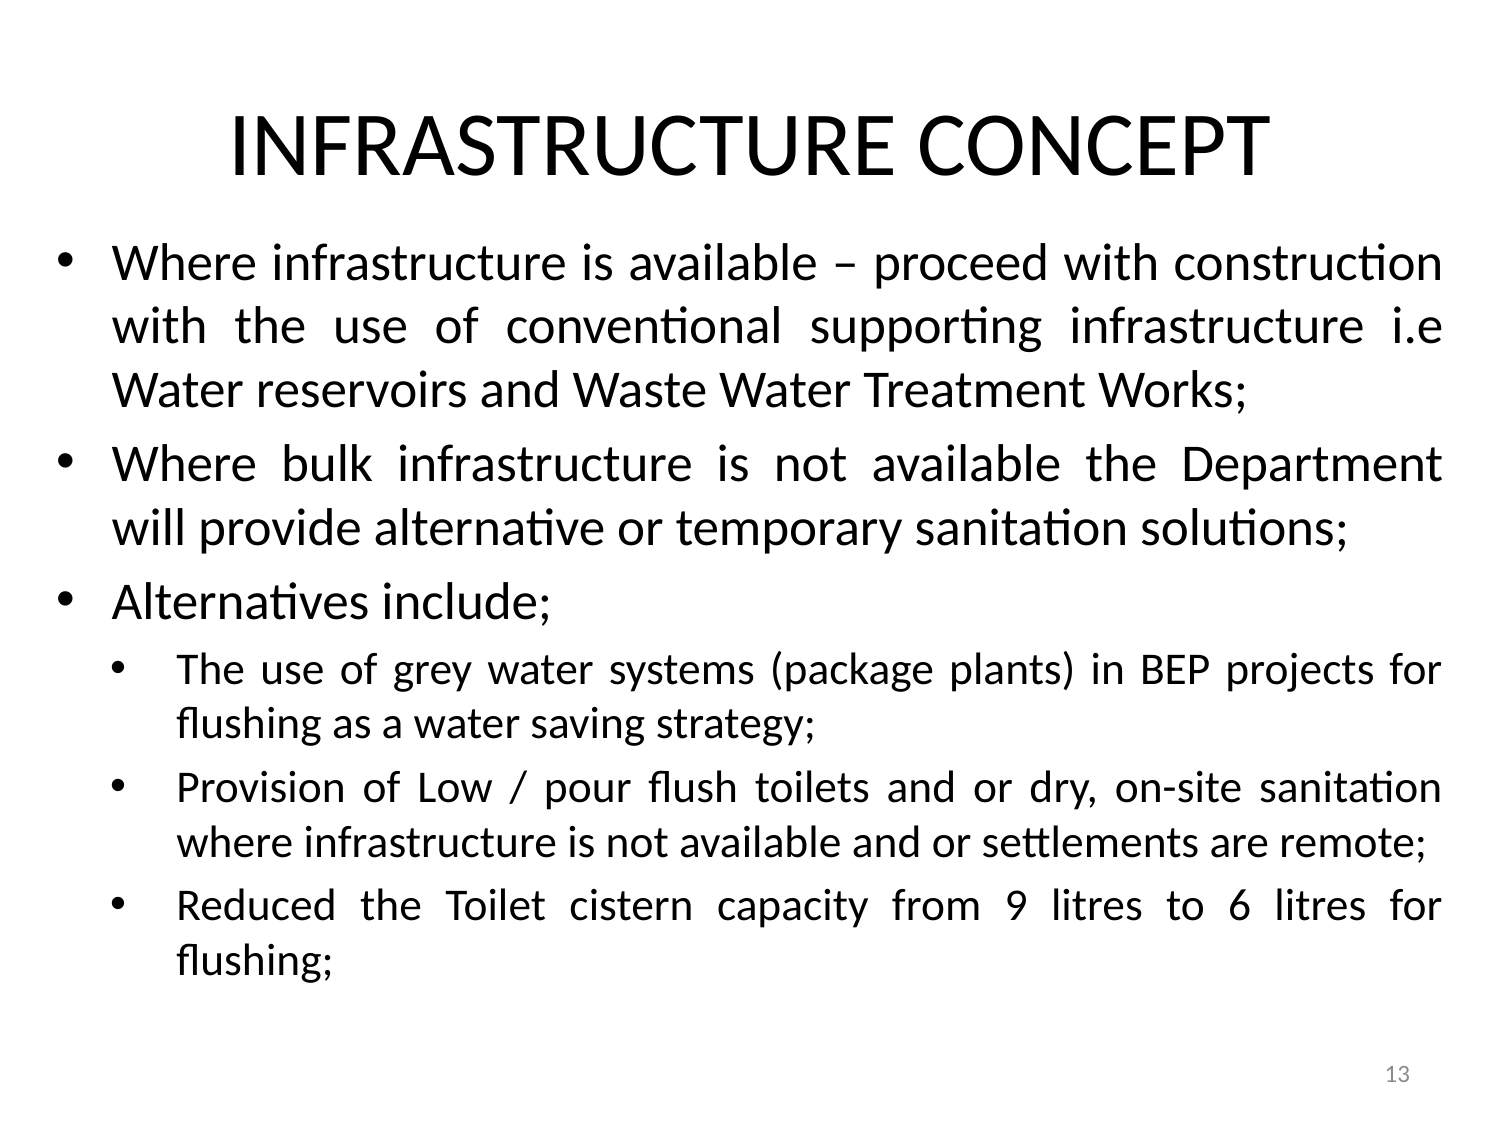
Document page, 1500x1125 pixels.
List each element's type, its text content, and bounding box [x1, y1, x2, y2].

list Where infrastructure is available – proceed with construction with the use of conventional supporting infrastructure i.e Water reservoirs and Waste Water Treatment Works; Where bulk infrastructure is not available the Department will provide alternative or temporary sanitation solutions; Alternatives include; The use of grey water systems (package plants) in BEP projects for flushing as a water saving strategy; Provision of Low / pour flush toilets and or dry, on-site sanitation where infrastructure is not available and or settlements are remote; Reduced the Toilet cistern capacity from 9 litres to 6 litres for flushing; [41, 219, 1459, 1106]
title INFRASTRUCTURE CONCEPT [75, 45, 1425, 219]
slide_number 13 [1074, 1042, 1425, 1103]
